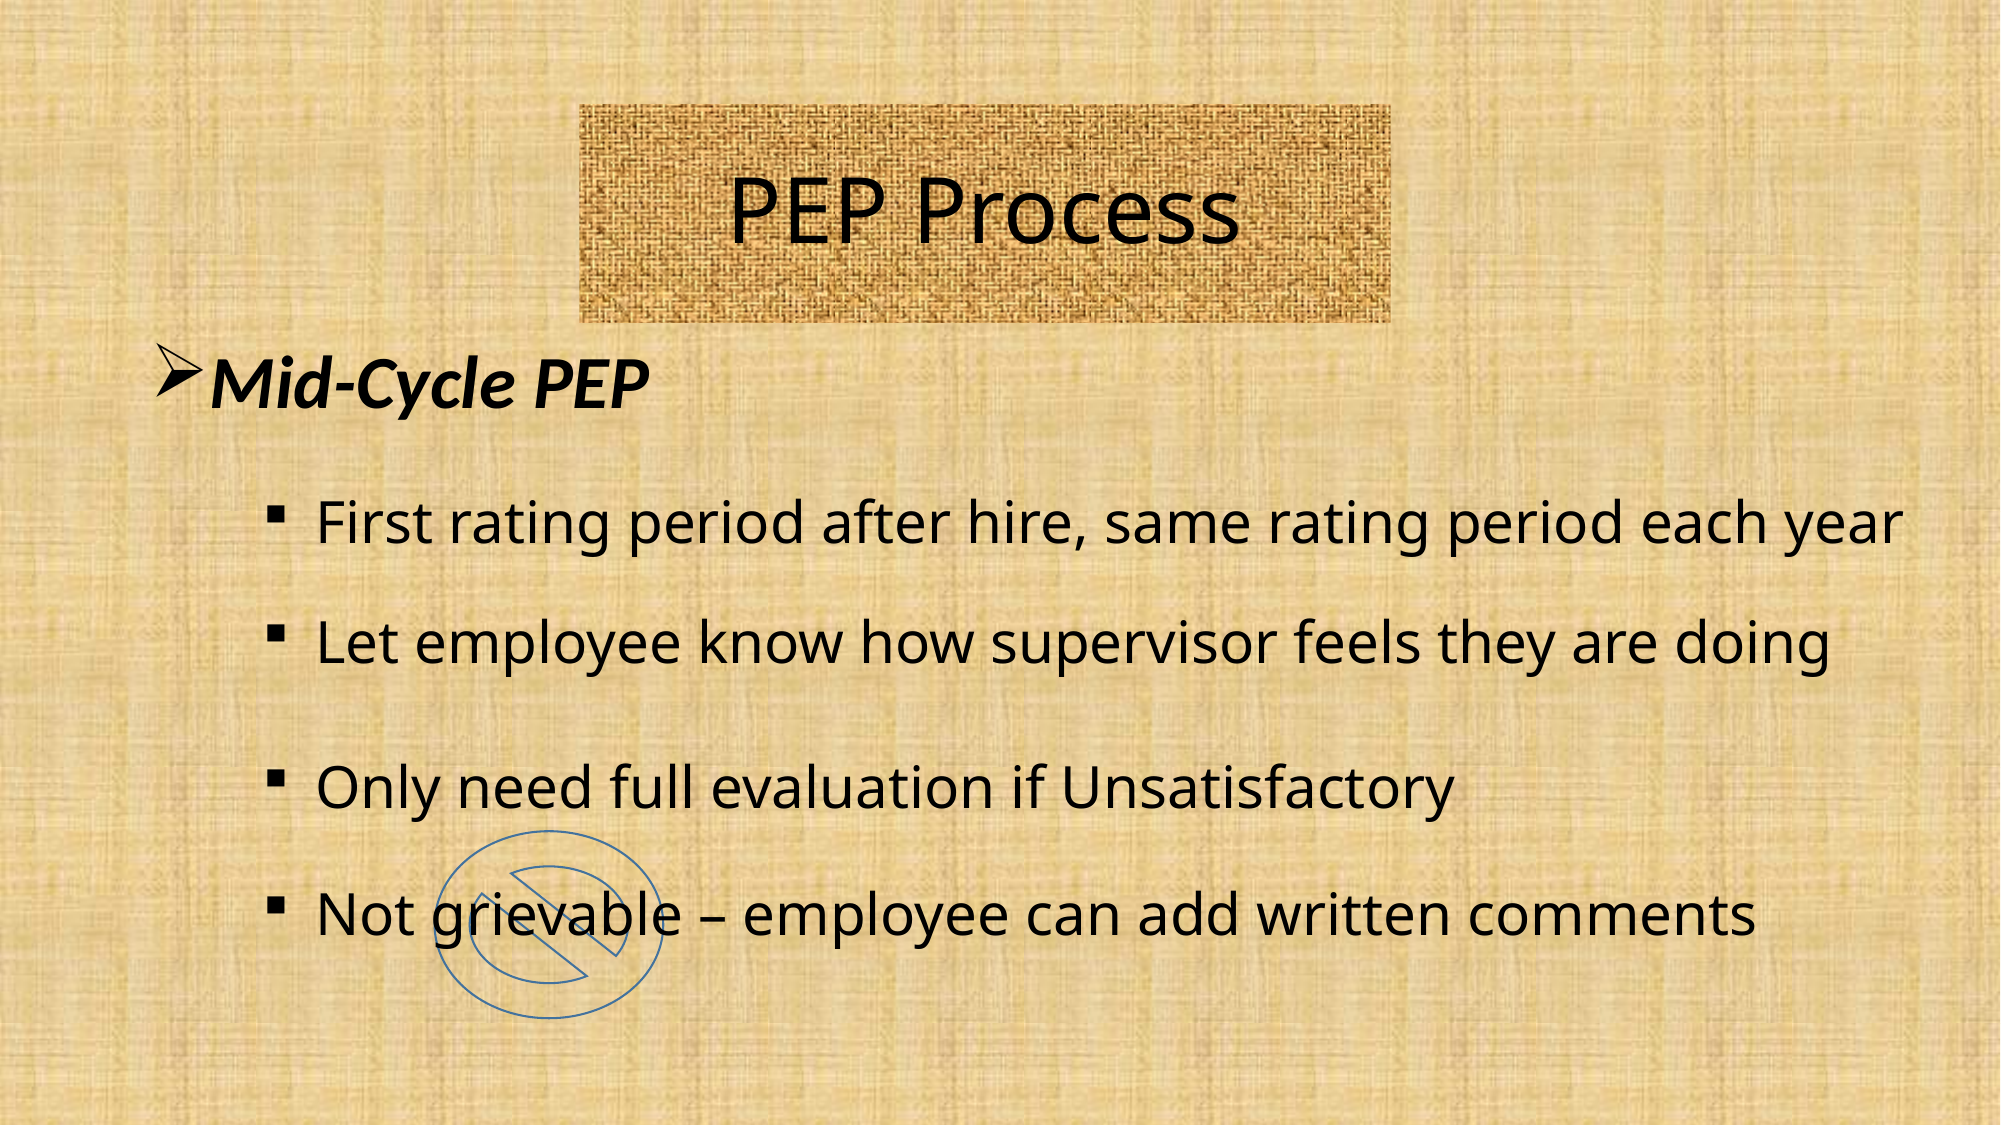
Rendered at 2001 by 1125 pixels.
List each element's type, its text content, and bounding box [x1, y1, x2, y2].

title PEP Process [579, 104, 1391, 323]
text_box First rating period after hire, same rating period each year [247, 486, 1948, 605]
text_box Only need full evaluation if Unsatisfactory [247, 750, 1825, 877]
list Mid-Cycle PEP [135, 336, 1860, 453]
picture [0, 0, 2001, 1125]
text_box Not grievable – employee can add written comments [247, 877, 1825, 1005]
text_box [488, 1005, 610, 1020]
text_box Let employee know how supervisor feels they are doing [247, 605, 1973, 727]
